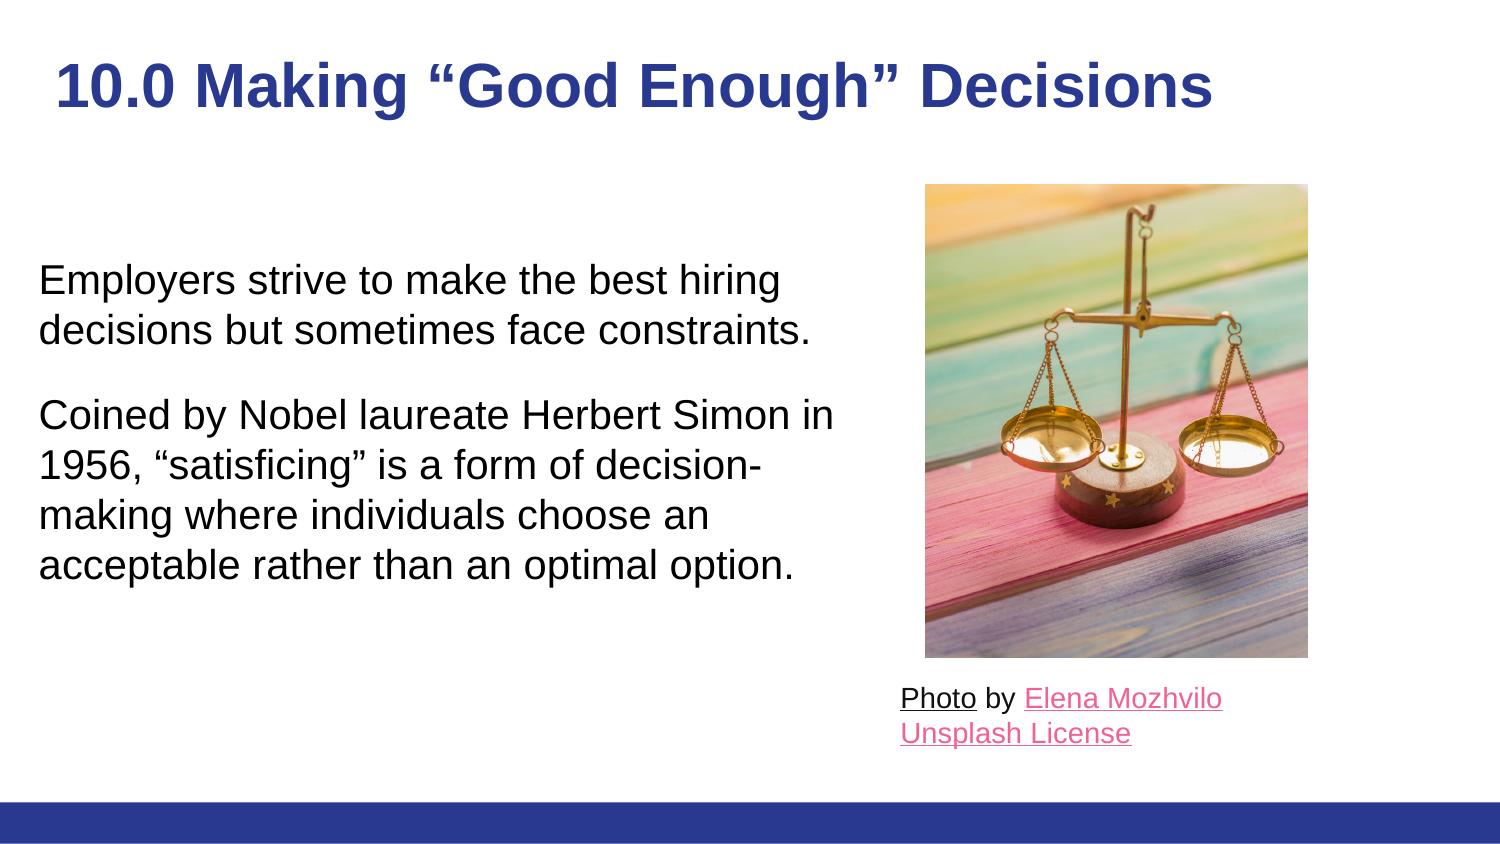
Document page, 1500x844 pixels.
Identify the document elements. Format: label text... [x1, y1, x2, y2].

text_box Employers strive to make the best hiring decisions but sometimes face constraints. Coined by Nobel laureate Herbert Simon in 1956, “satisficing” is a form of decision-making where individuals choose an acceptable rather than an optimal option. [23, 244, 887, 595]
title 10.0 Making “Good Enough” Decisions [40, 29, 1421, 163]
text_box Photo by Elena Mozhvilo Unsplash License [885, 671, 1467, 757]
picture [925, 184, 1308, 658]
